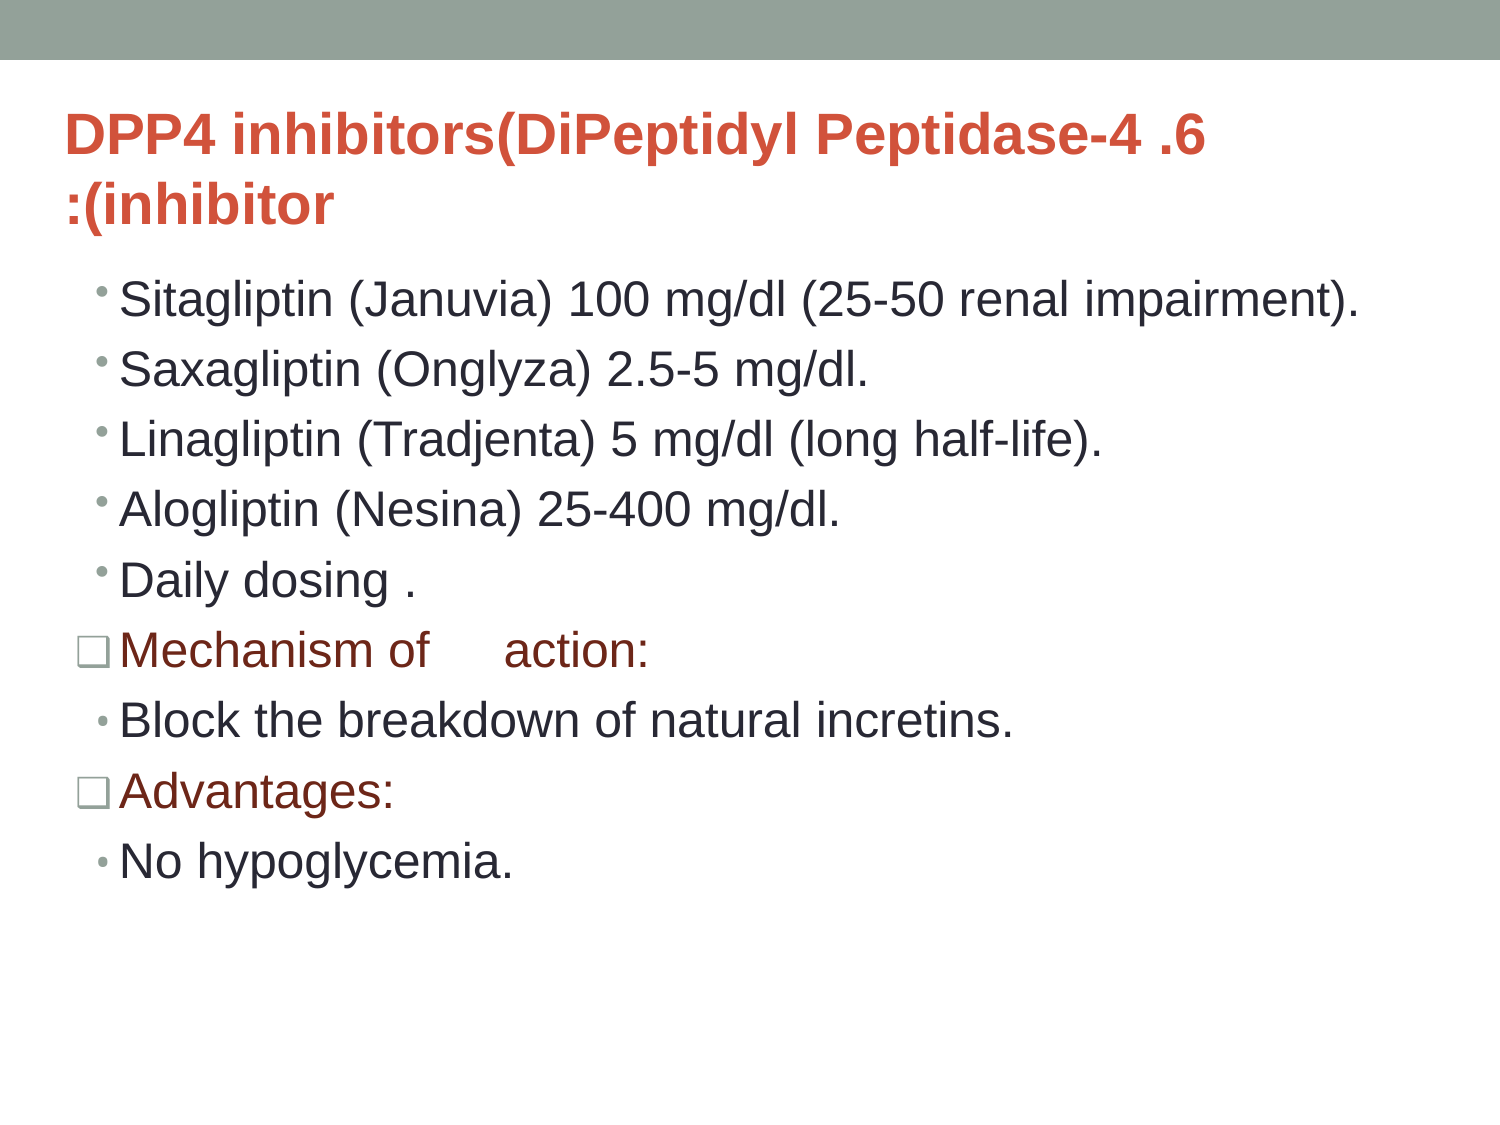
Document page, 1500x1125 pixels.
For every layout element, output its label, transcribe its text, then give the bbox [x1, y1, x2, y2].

text_box Sitagliptin (Januvia) 100 mg/dl (25-50 renal impairment). Saxagliptin (Onglyza) 2.5-5 mg/dl. Linagliptin (Tradjenta) 5 mg/dl (long half-life). Alogliptin (Nesina) 25-400 mg/dl. Daily dosing . Mechanism of action: Block the breakdown of natural incretins. Advantages: No hypoglycemia. [72, 255, 1365, 889]
title DPP4 inhibitors(DiPeptidyl Peptidase-4 .6 :(inhibitor [62, 94, 1214, 284]
